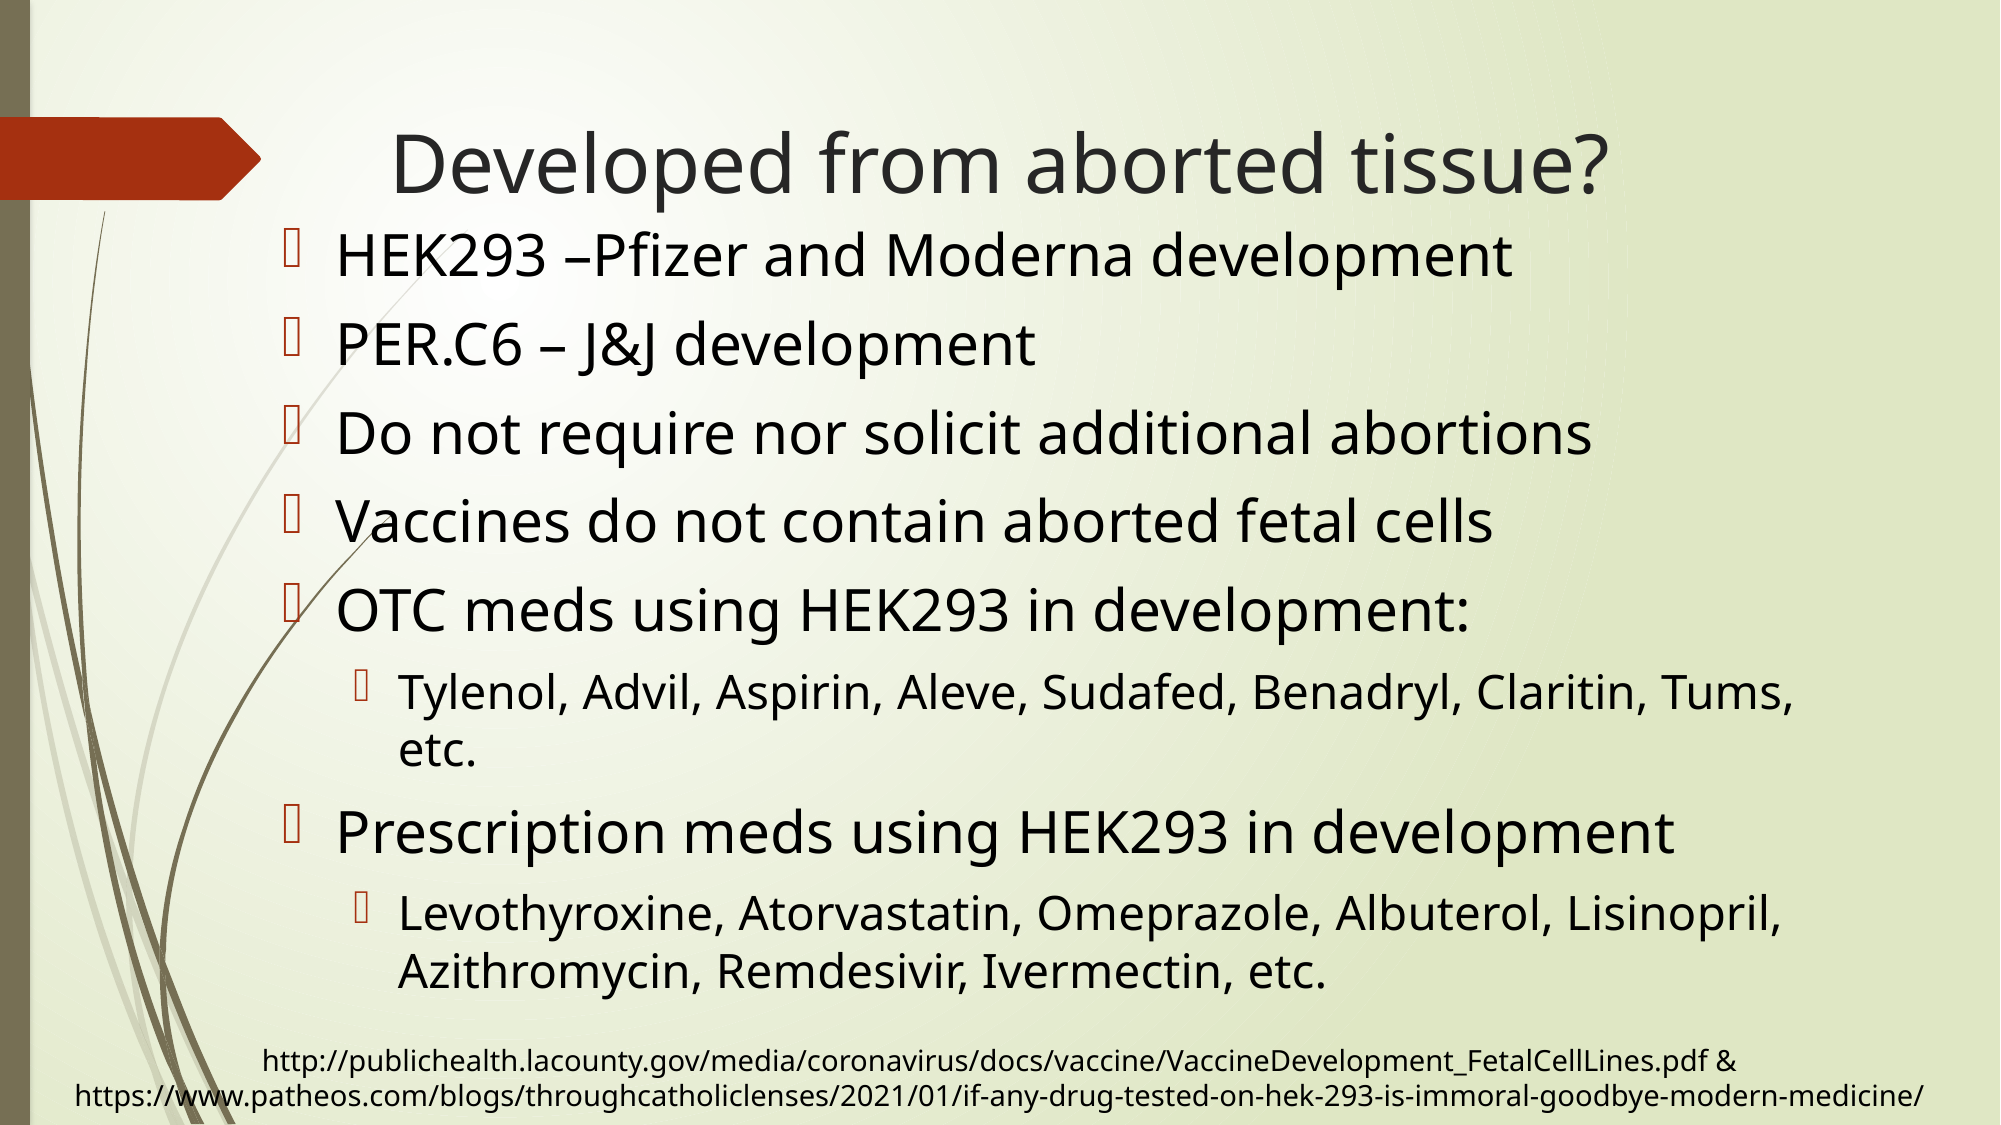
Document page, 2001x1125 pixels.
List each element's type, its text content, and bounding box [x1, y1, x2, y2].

title Developed from aborted tissue? [366, 104, 1634, 210]
text_box http://publichealth.lacounty.gov/media/coronavirus/docs/vaccine/VaccineDevelopment_FetalCellLines.pdf & https://www.patheos.com/blogs/throughcatholiclenses/2021/01/if-any-drug-tested-on-hek-293-is-immoral-goodbye-modern-medicine/ [0, 1034, 2000, 1120]
list HEK293 –Pfizer and Moderna development PER.C6 – J&J development Do not require nor solicit additional abortions Vaccines do not contain aborted fetal cells OTC meds using HEK293 in development: Tylenol, Advil, Aspirin, Aleve, Sudafed, Benadryl, Claritin, Tums, etc. Prescription meds using HEK293 in development Levothyroxine, Atorvastatin, Omeprazole, Albuterol, Lisinopril, Azithromycin, Remdesivir, Ivermectin, etc. [267, 210, 1895, 1013]
